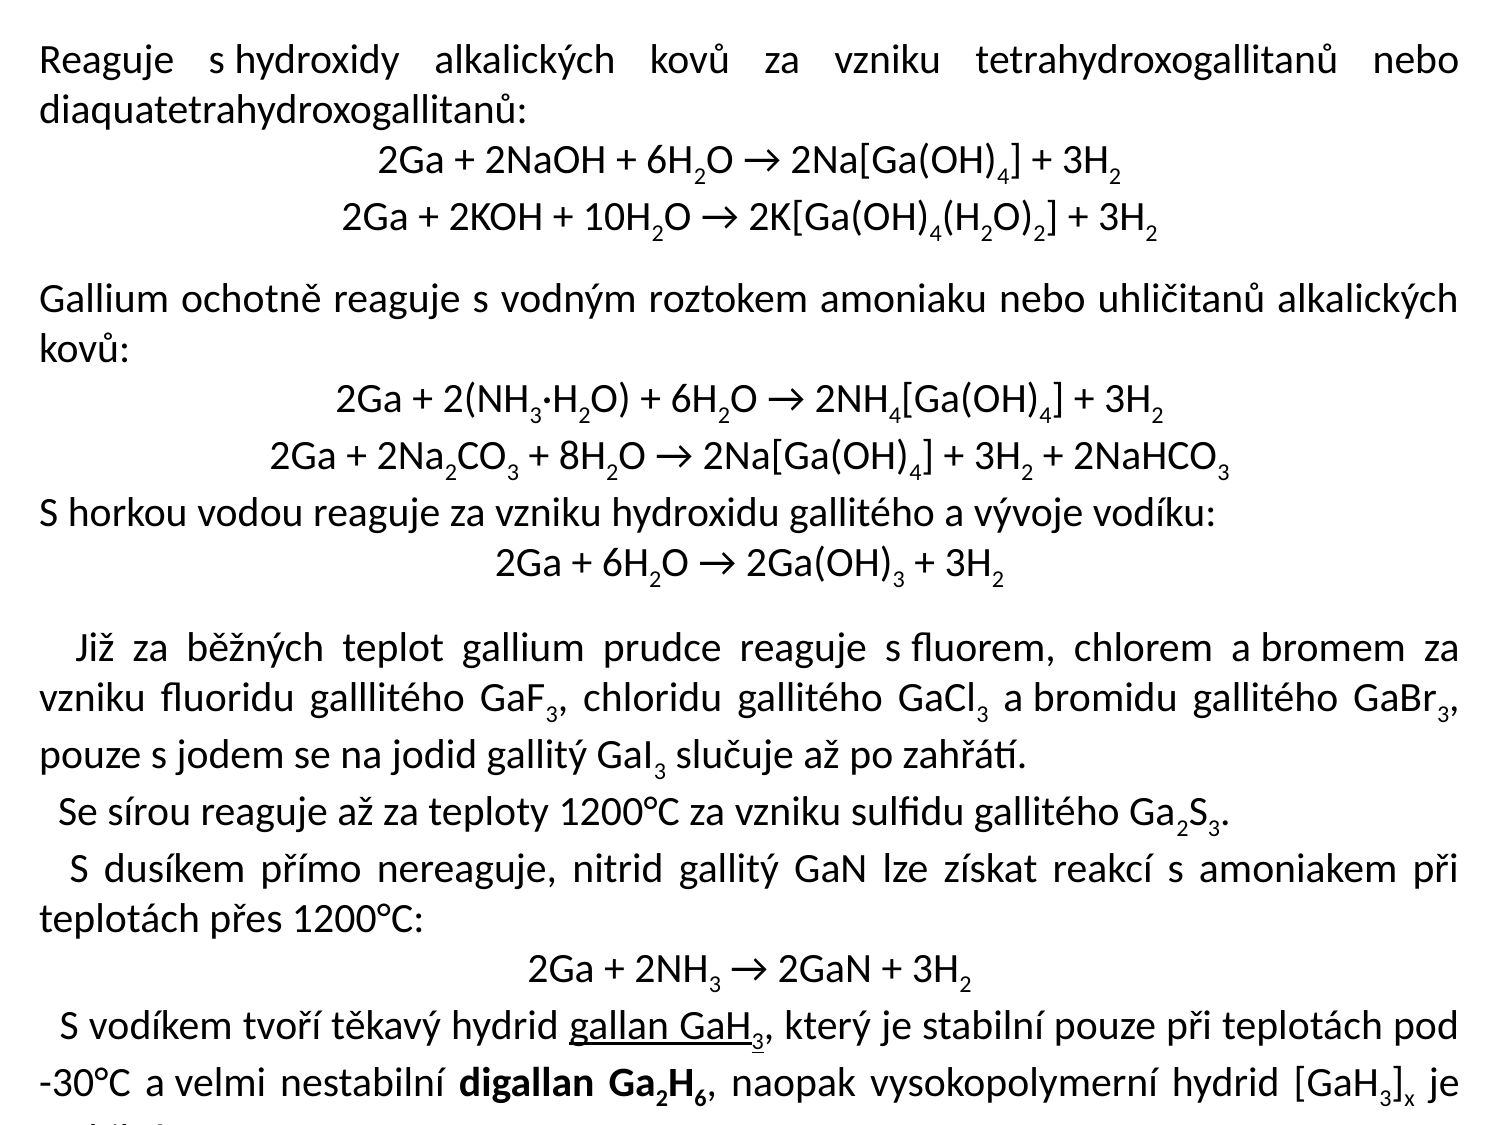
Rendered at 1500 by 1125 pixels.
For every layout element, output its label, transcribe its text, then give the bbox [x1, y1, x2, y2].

text_box Reaguje s hydroxidy alkalických kovů za vzniku tetrahydroxogallitanů nebo diaquatetrahydroxogallitanů: 2Ga + 2NaOH + 6H2O → 2Na[Ga(OH)4] + 3H2 2Ga + 2KOH + 10H2O → 2K[Ga(OH)4(H2O)2] + 3H2 Gallium ochotně reaguje s vodným roztokem amoniaku nebo uhličitanů alkalických kovů: 2Ga + 2(NH3·H2O) + 6H2O → 2NH4[Ga(OH)4] + 3H2 2Ga + 2Na2CO3 + 8H2O → 2Na[Ga(OH)4] + 3H2 + 2NaHCO3 S horkou vodou reaguje za vzniku hydroxidu gallitého a vývoje vodíku: 2Ga + 6H2O → 2Ga(OH)3 + 3H2 Již za běžných teplot gallium prudce reaguje s fluorem, chlorem a bromem za vzniku fluoridu galllitého GaF3, chloridu gallitého GaCl3 a bromidu gallitého GaBr3, pouze s jodem se na jodid gallitý GaI3 slučuje až po zahřátí. Se sírou reaguje až za teploty 1200°C za vzniku sulfidu gallitého Ga2S3. S dusíkem přímo nereaguje, nitrid gallitý GaN lze získat reakcí s amoniakem při teplotách přes 1200°C: 2Ga + 2NH3 → 2GaN + 3H2 S vodíkem tvoří těkavý hydrid gallan GaH3, který je stabilní pouze při teplotách pod -30°C a velmi nestabilní digallan Ga2H6, naopak vysokopolymerní hydrid [GaH3]x je stabilní. [24, 24, 1475, 1125]
